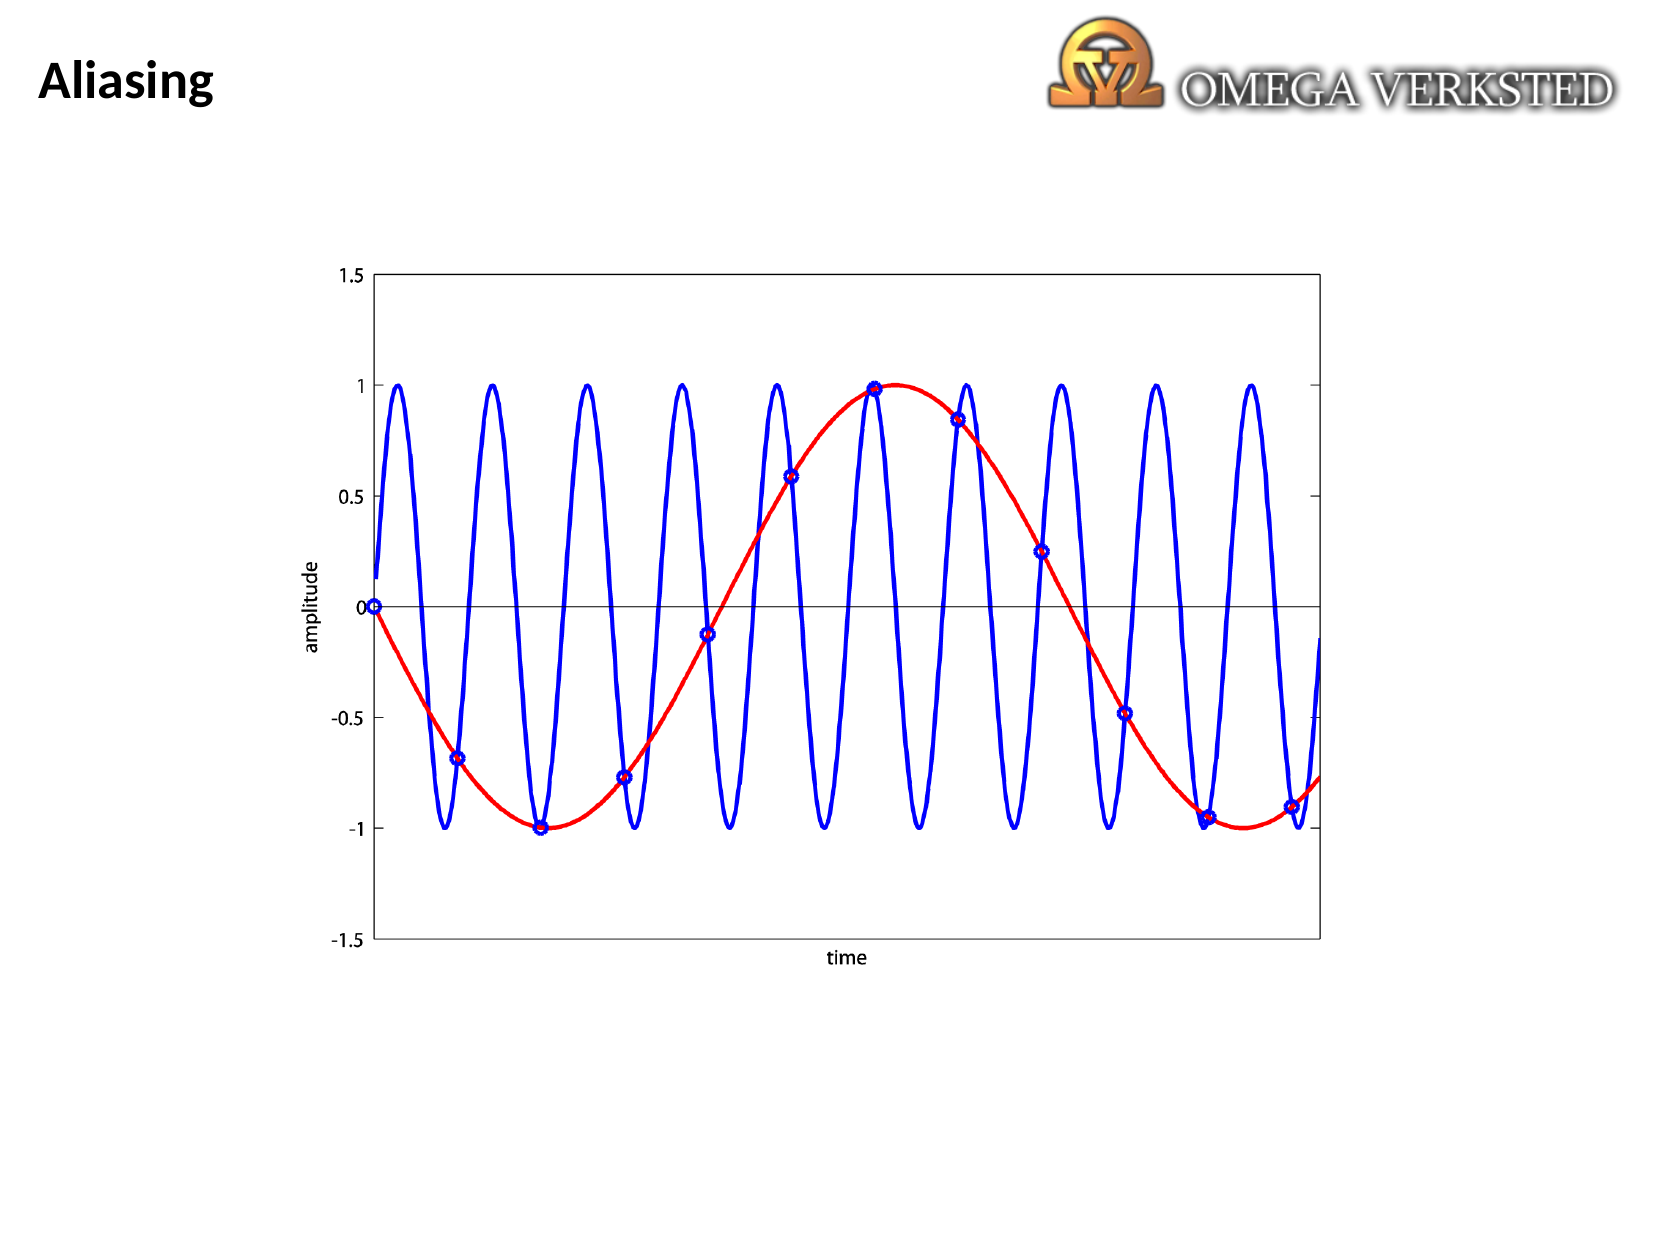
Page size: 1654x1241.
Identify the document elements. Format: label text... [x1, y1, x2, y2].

picture [1045, 14, 1624, 119]
picture [215, 212, 1438, 1028]
text_box Aliasing [23, 37, 1045, 116]
